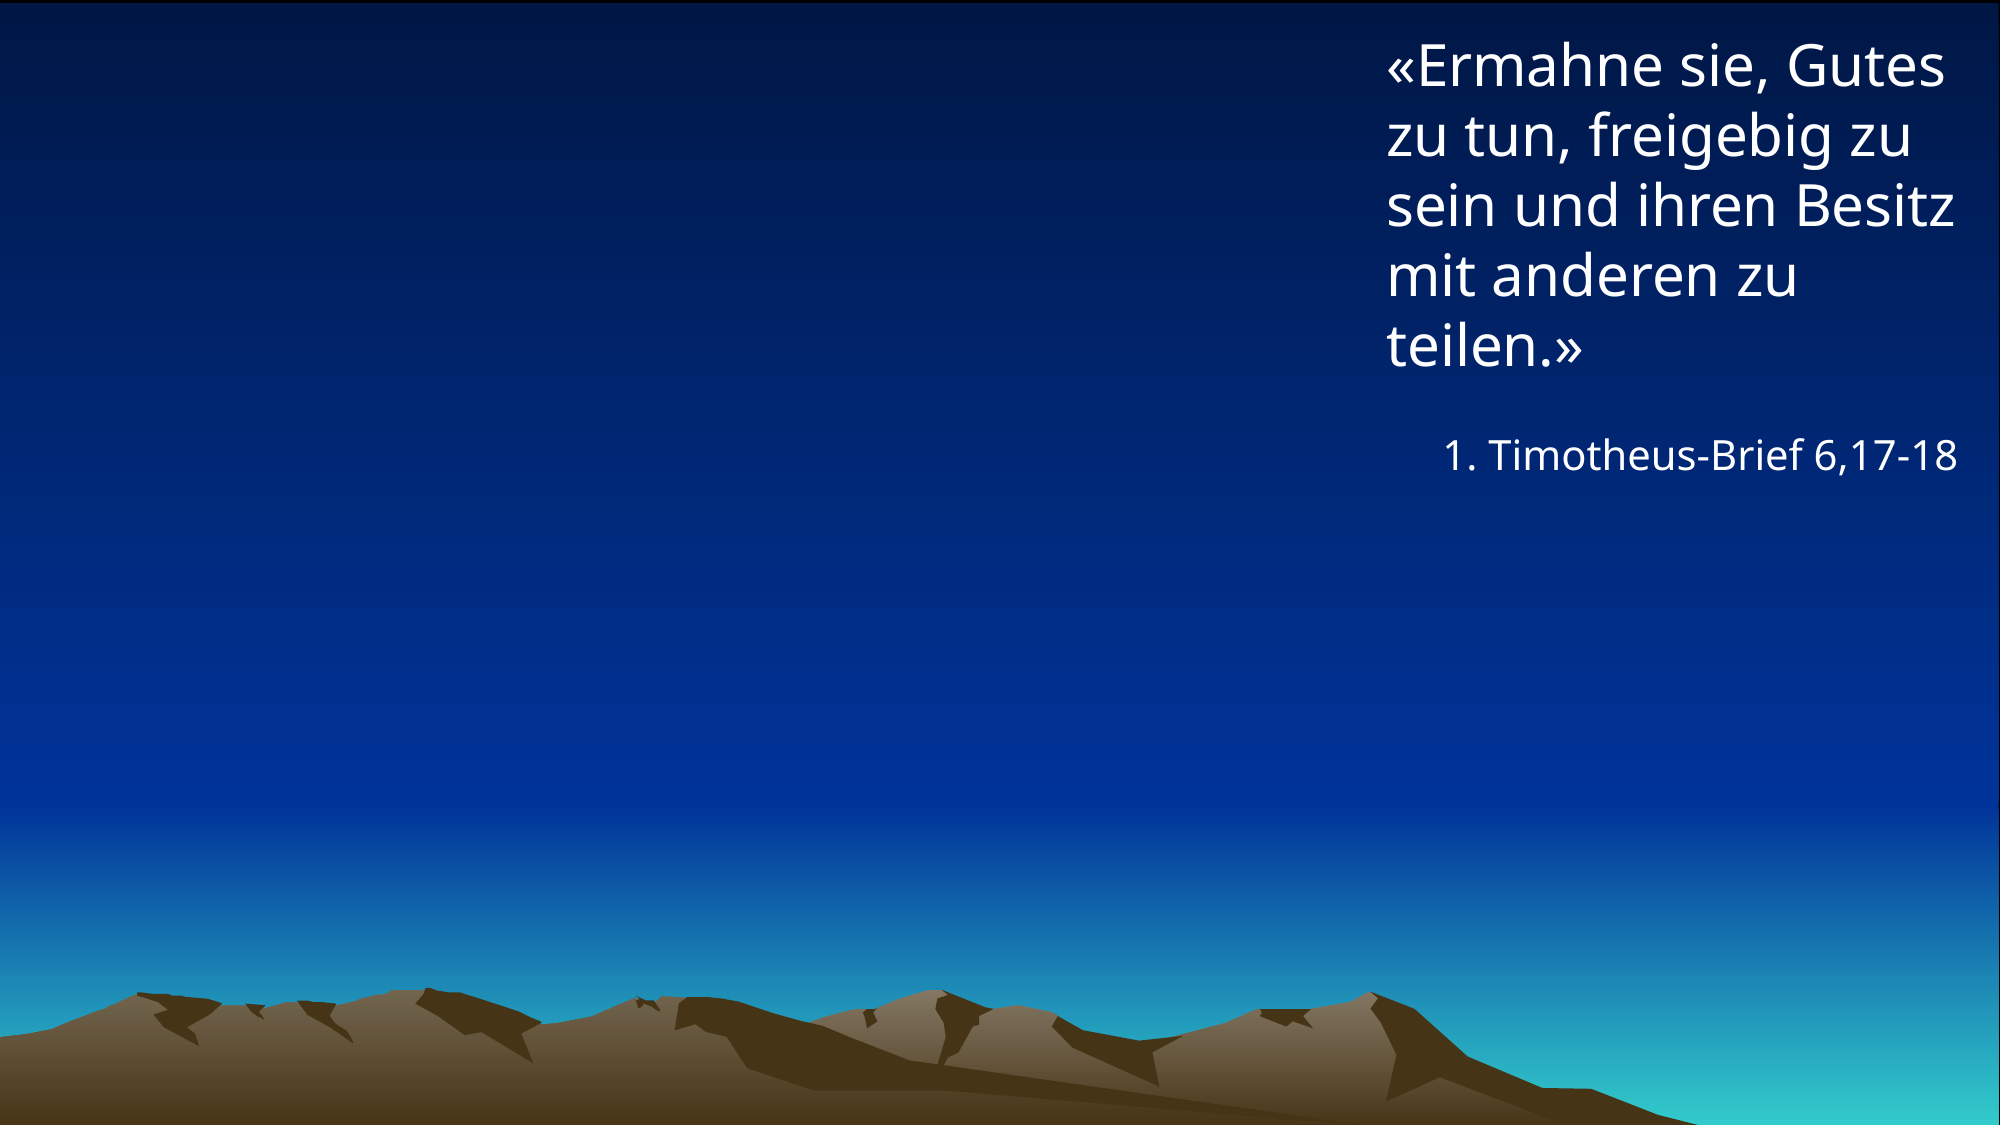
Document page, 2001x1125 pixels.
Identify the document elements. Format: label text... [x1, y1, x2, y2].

subtitle 1. Timotheus-Brief 6,17-18 [1288, 420, 1974, 1089]
title «Ermahne sie, Gutes zu tun, freigebig zu sein und ihren Besitz mit anderen zu teilen.» [1371, 21, 1974, 386]
